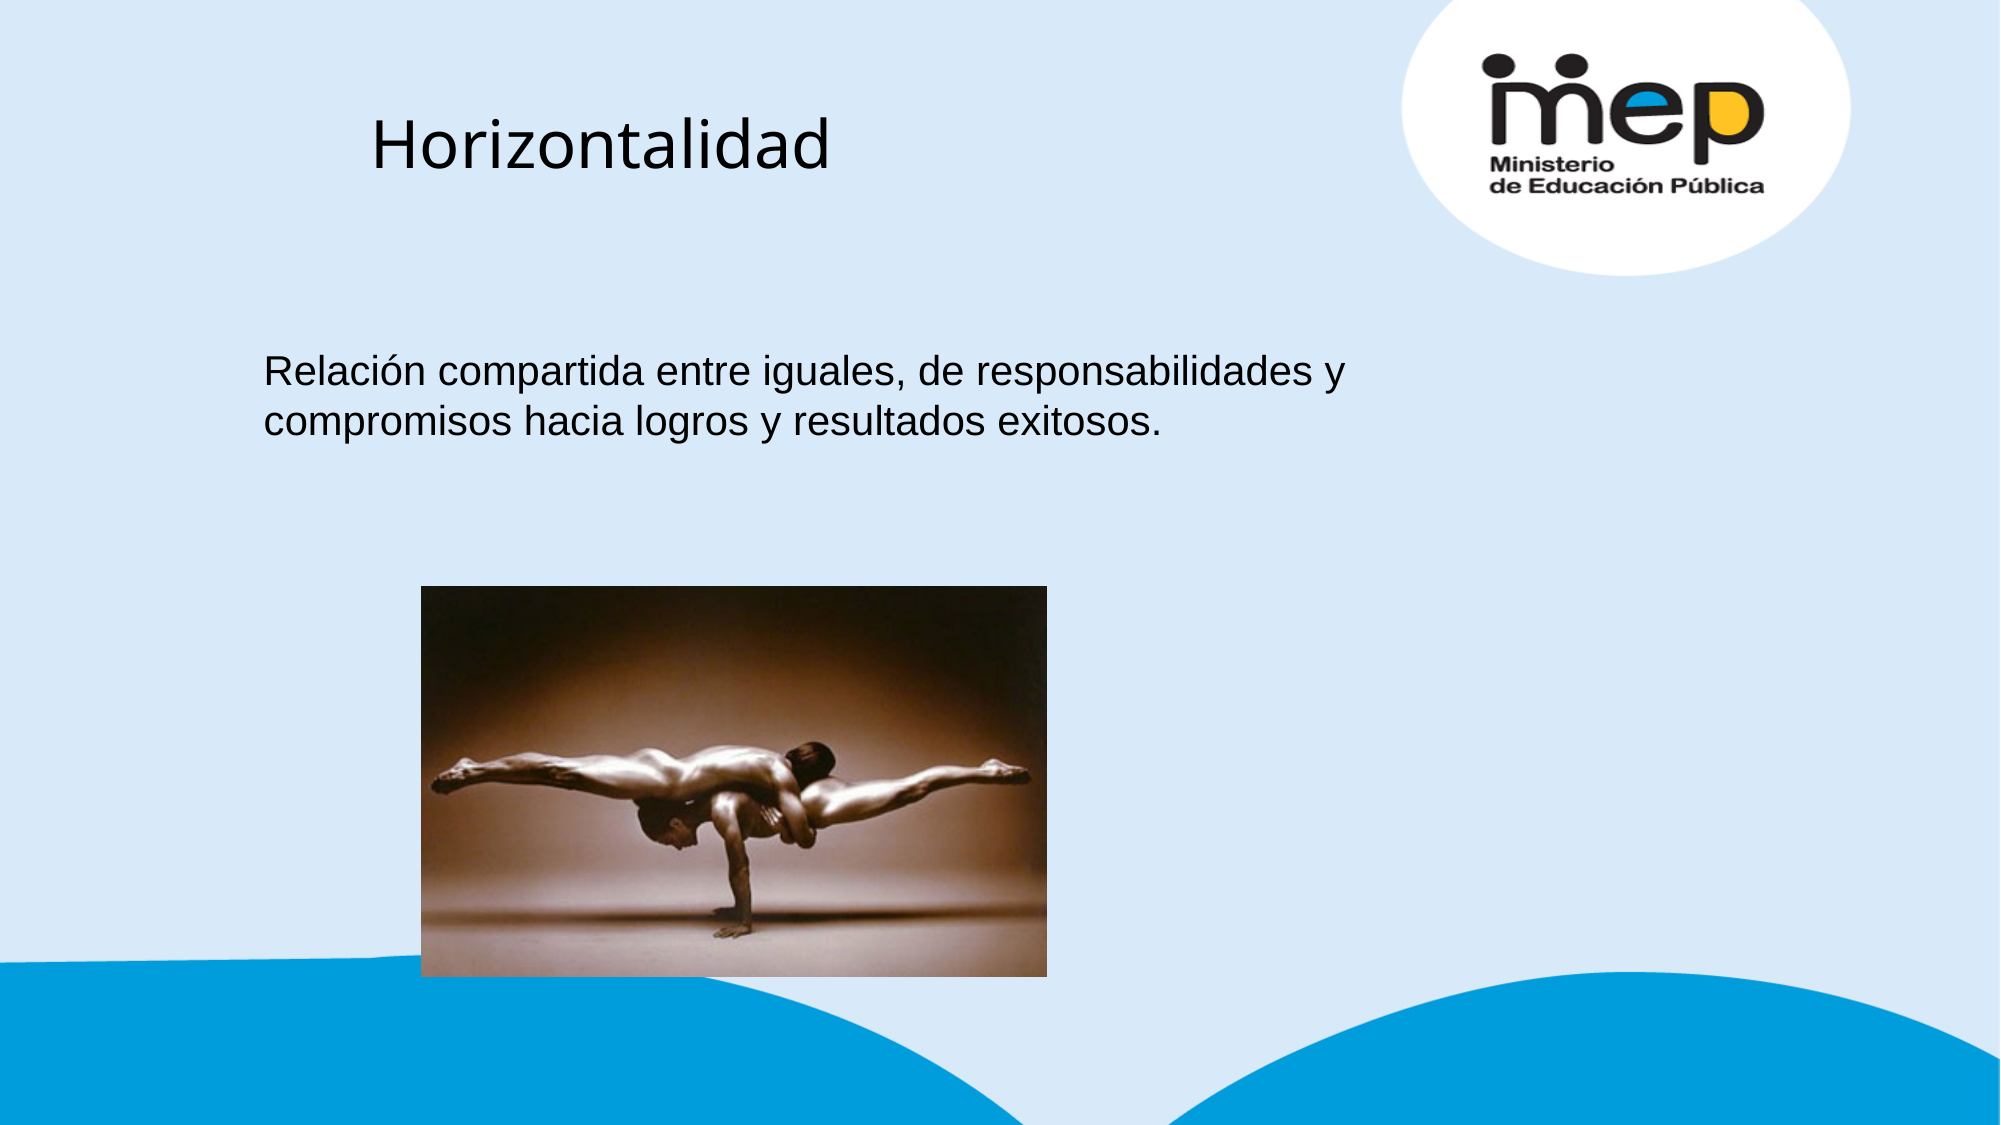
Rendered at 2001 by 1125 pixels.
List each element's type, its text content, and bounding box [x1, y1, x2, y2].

title Horizontalidad [135, 85, 1069, 214]
text_box Relación compartida entre iguales, de responsabilidades y compromisos hacia logros y resultados exitosos. [248, 336, 1590, 514]
picture [0, 0, 2000, 1125]
